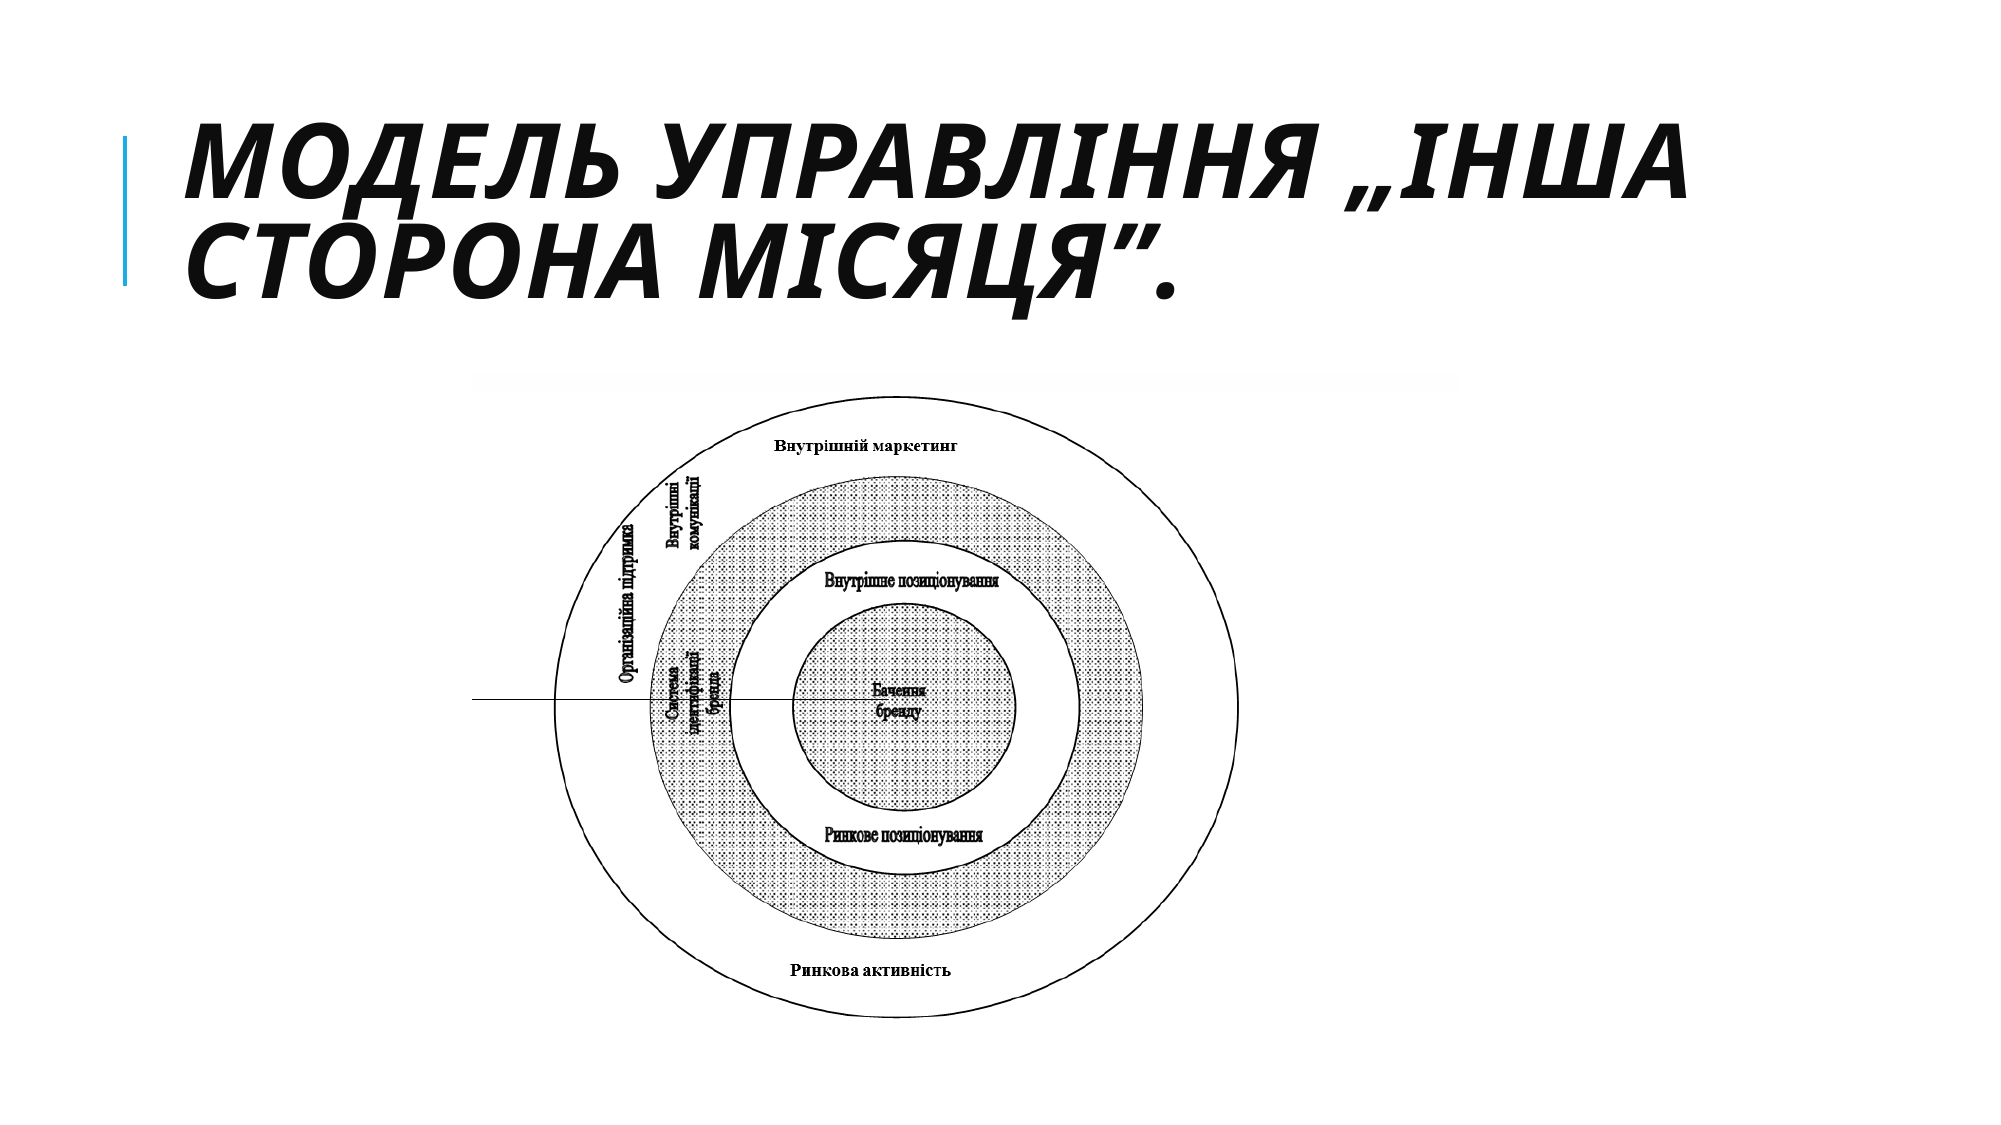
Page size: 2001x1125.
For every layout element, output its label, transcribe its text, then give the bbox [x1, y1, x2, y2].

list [472, 374, 1458, 1036]
title Модель управління „Інша сторона Місяця”. [168, 96, 1763, 342]
